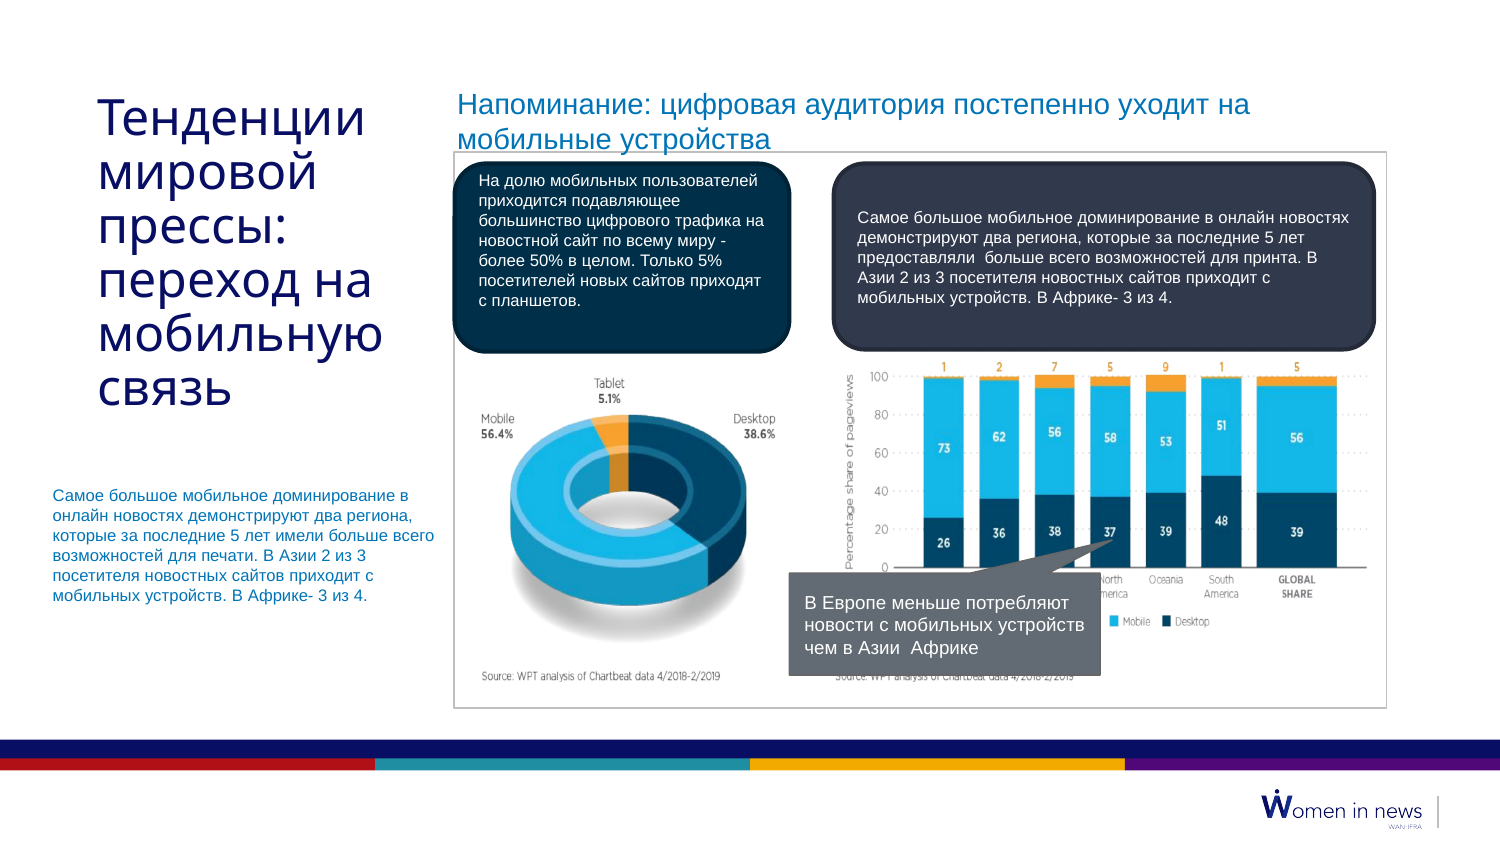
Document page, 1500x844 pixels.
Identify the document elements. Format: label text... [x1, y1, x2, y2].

title Тенденции мировой прессы: переход на мобильную связь [82, 77, 442, 153]
text_box Самое большое мобильное доминирование в онлайн новостях демонстрируют два региона, которые за последние 5 лет имели больше всего возможностей для печати. В Азии 2 из 3 посетителя новостных сайтов приходит с мобильных устройств. В Африке- 3 из 4. [37, 477, 449, 613]
picture [1261, 789, 1422, 829]
picture [454, 152, 1386, 708]
text_box [1077, 716, 1149, 809]
text_box Напоминание: цифровая аудитория постепенно уходит на мобильные устройства [442, 77, 1363, 163]
